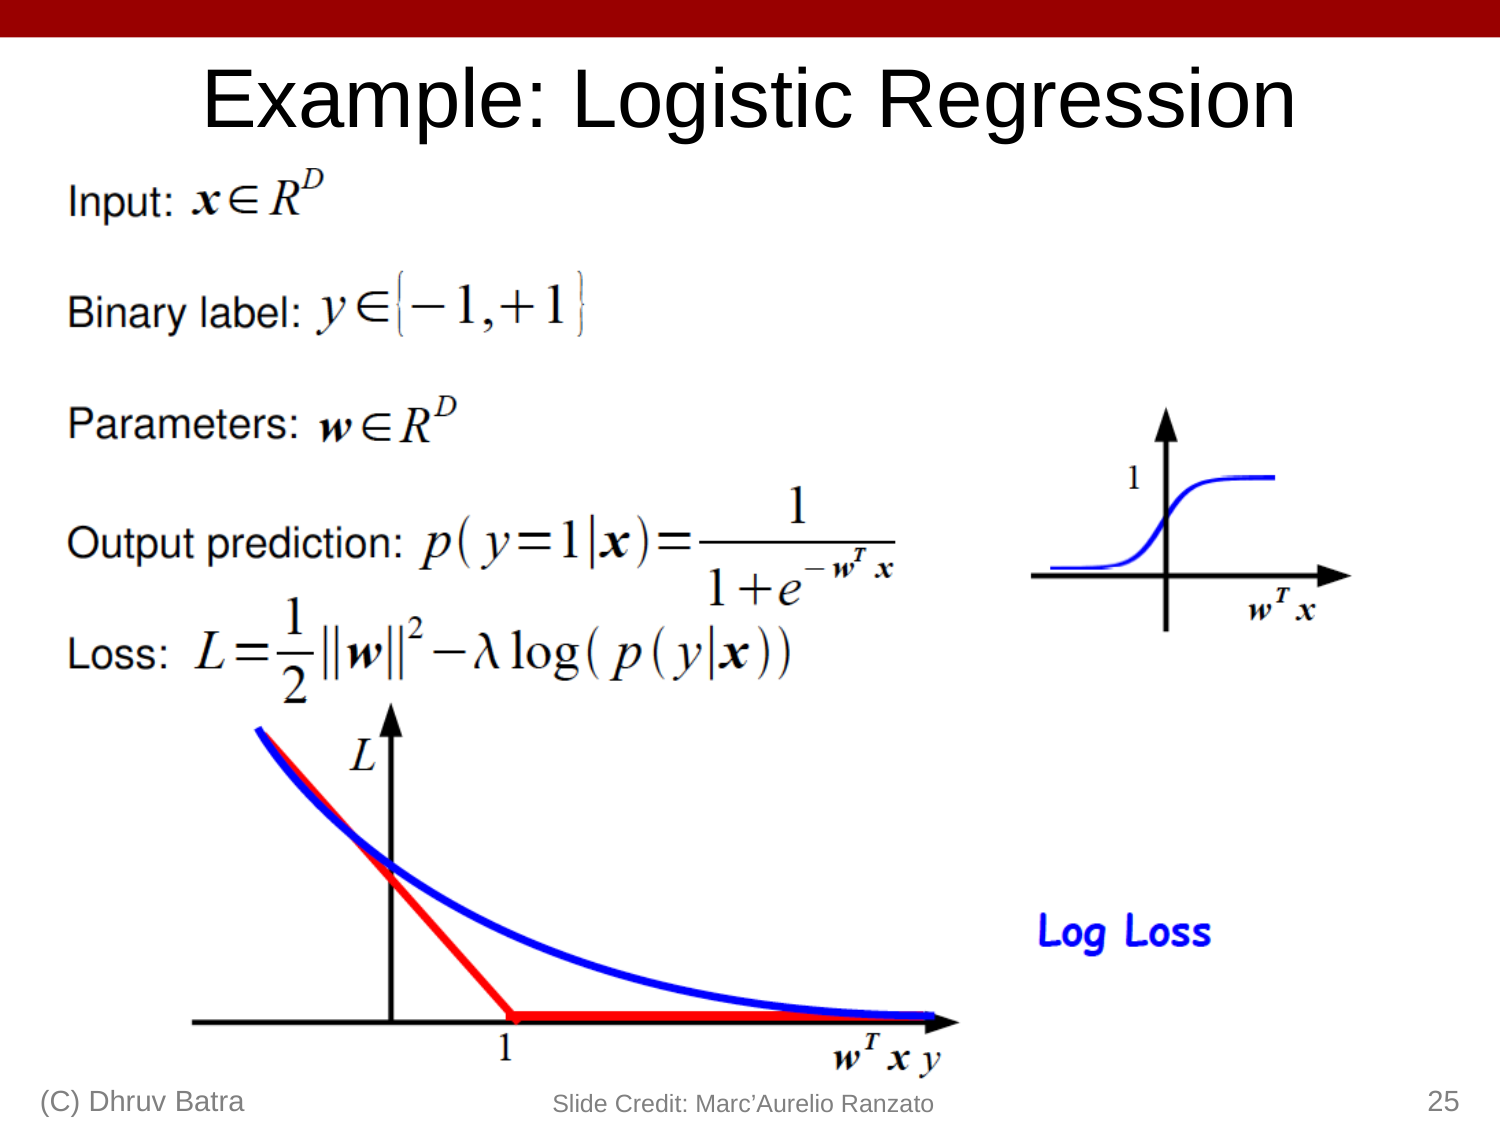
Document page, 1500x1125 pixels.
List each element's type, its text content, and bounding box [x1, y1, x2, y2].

footer (C) Dhruv Batra [24, 1096, 299, 1125]
picture [0, 168, 1411, 1088]
title Example: Logistic Regression [112, 37, 1388, 151]
text_box Slide Credit: Marc’Aurelio Ranzato [299, 1096, 1188, 1125]
slide_number 25 [1188, 1049, 1476, 1125]
